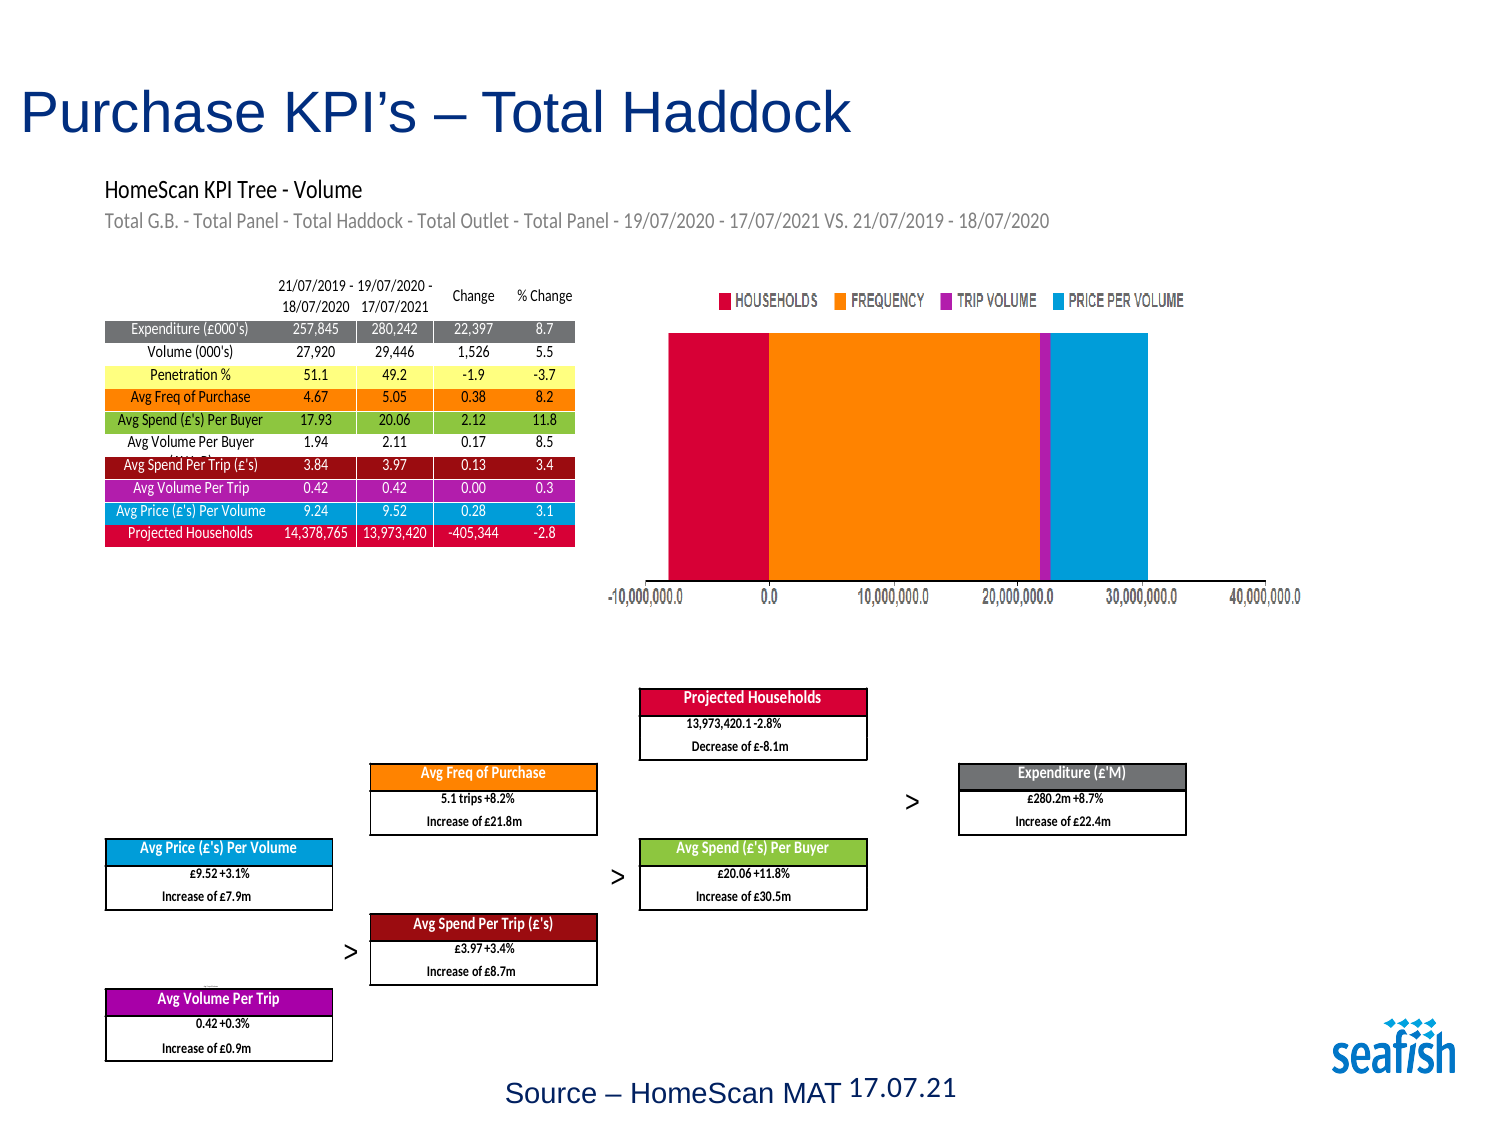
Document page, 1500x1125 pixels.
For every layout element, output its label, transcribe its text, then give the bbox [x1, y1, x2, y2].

picture [1407, 1018, 1417, 1022]
picture [841, 1072, 1058, 1114]
text_box Purchase KPI’s – Total Haddock [5, 66, 1424, 157]
text_box Source – HomeScan MAT [0, 1067, 837, 1117]
picture [60, 125, 1455, 1074]
